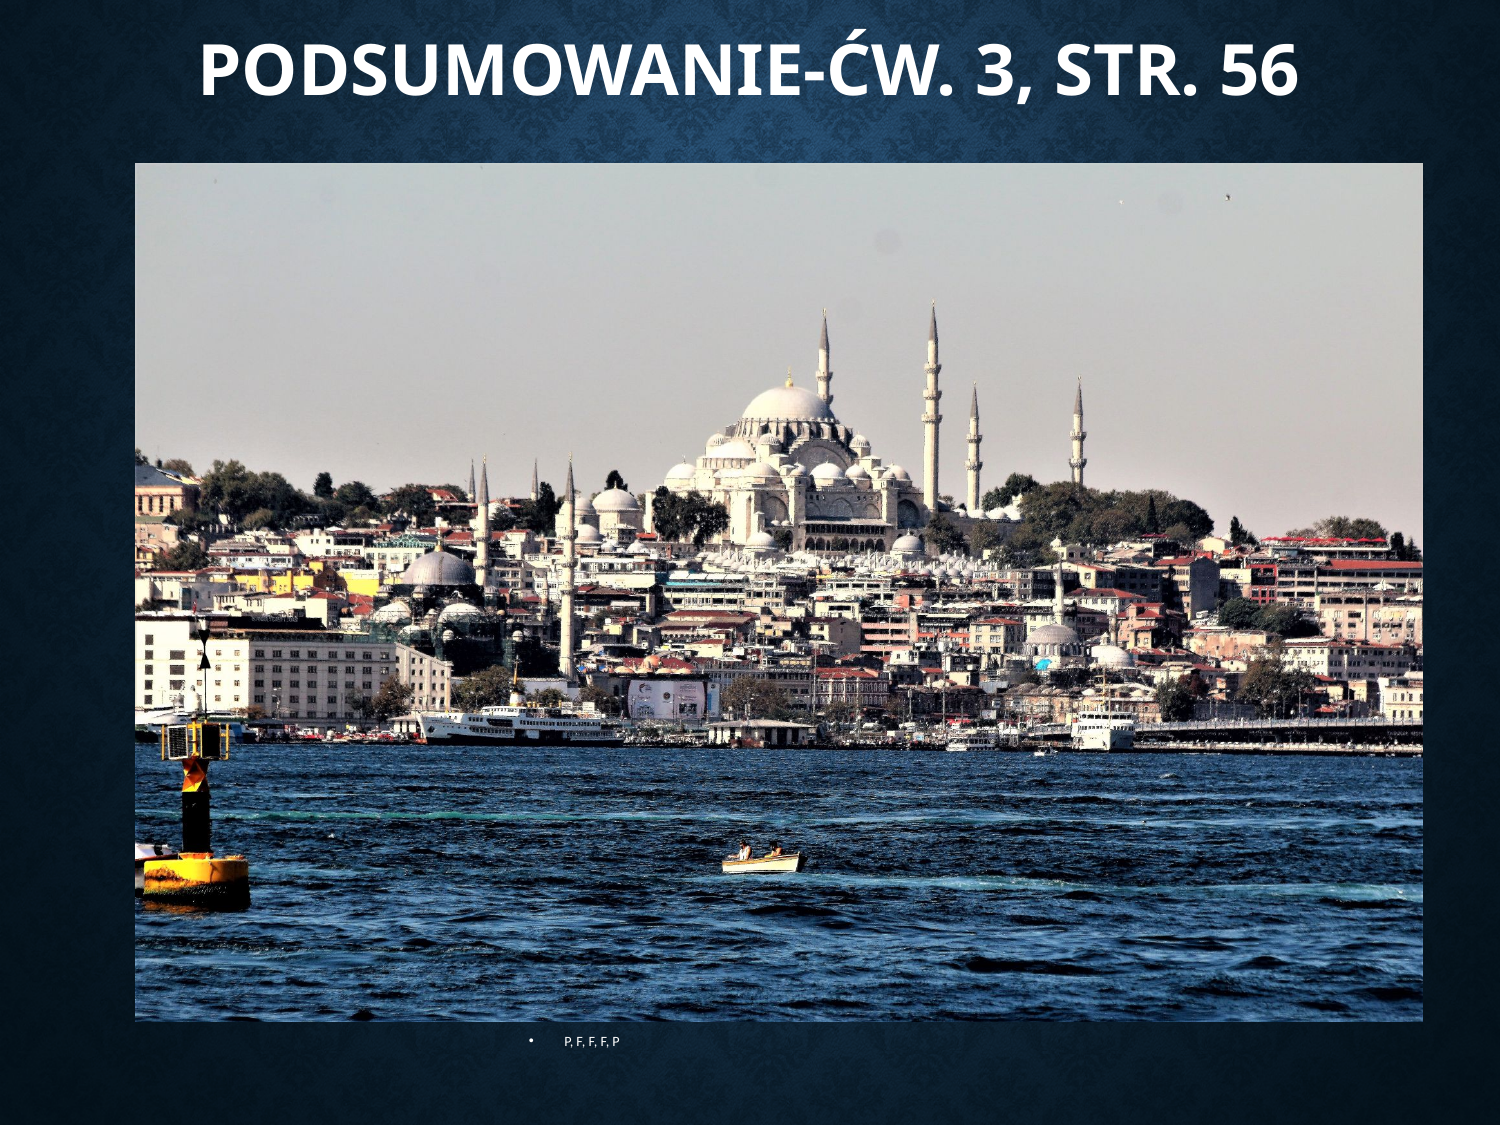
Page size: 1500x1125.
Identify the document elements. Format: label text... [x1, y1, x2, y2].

list P, F, F, F, P [513, 1033, 1142, 1057]
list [135, 162, 1424, 1022]
title Podsumowanie-Ćw. 3, str. 56 [112, 19, 1387, 126]
